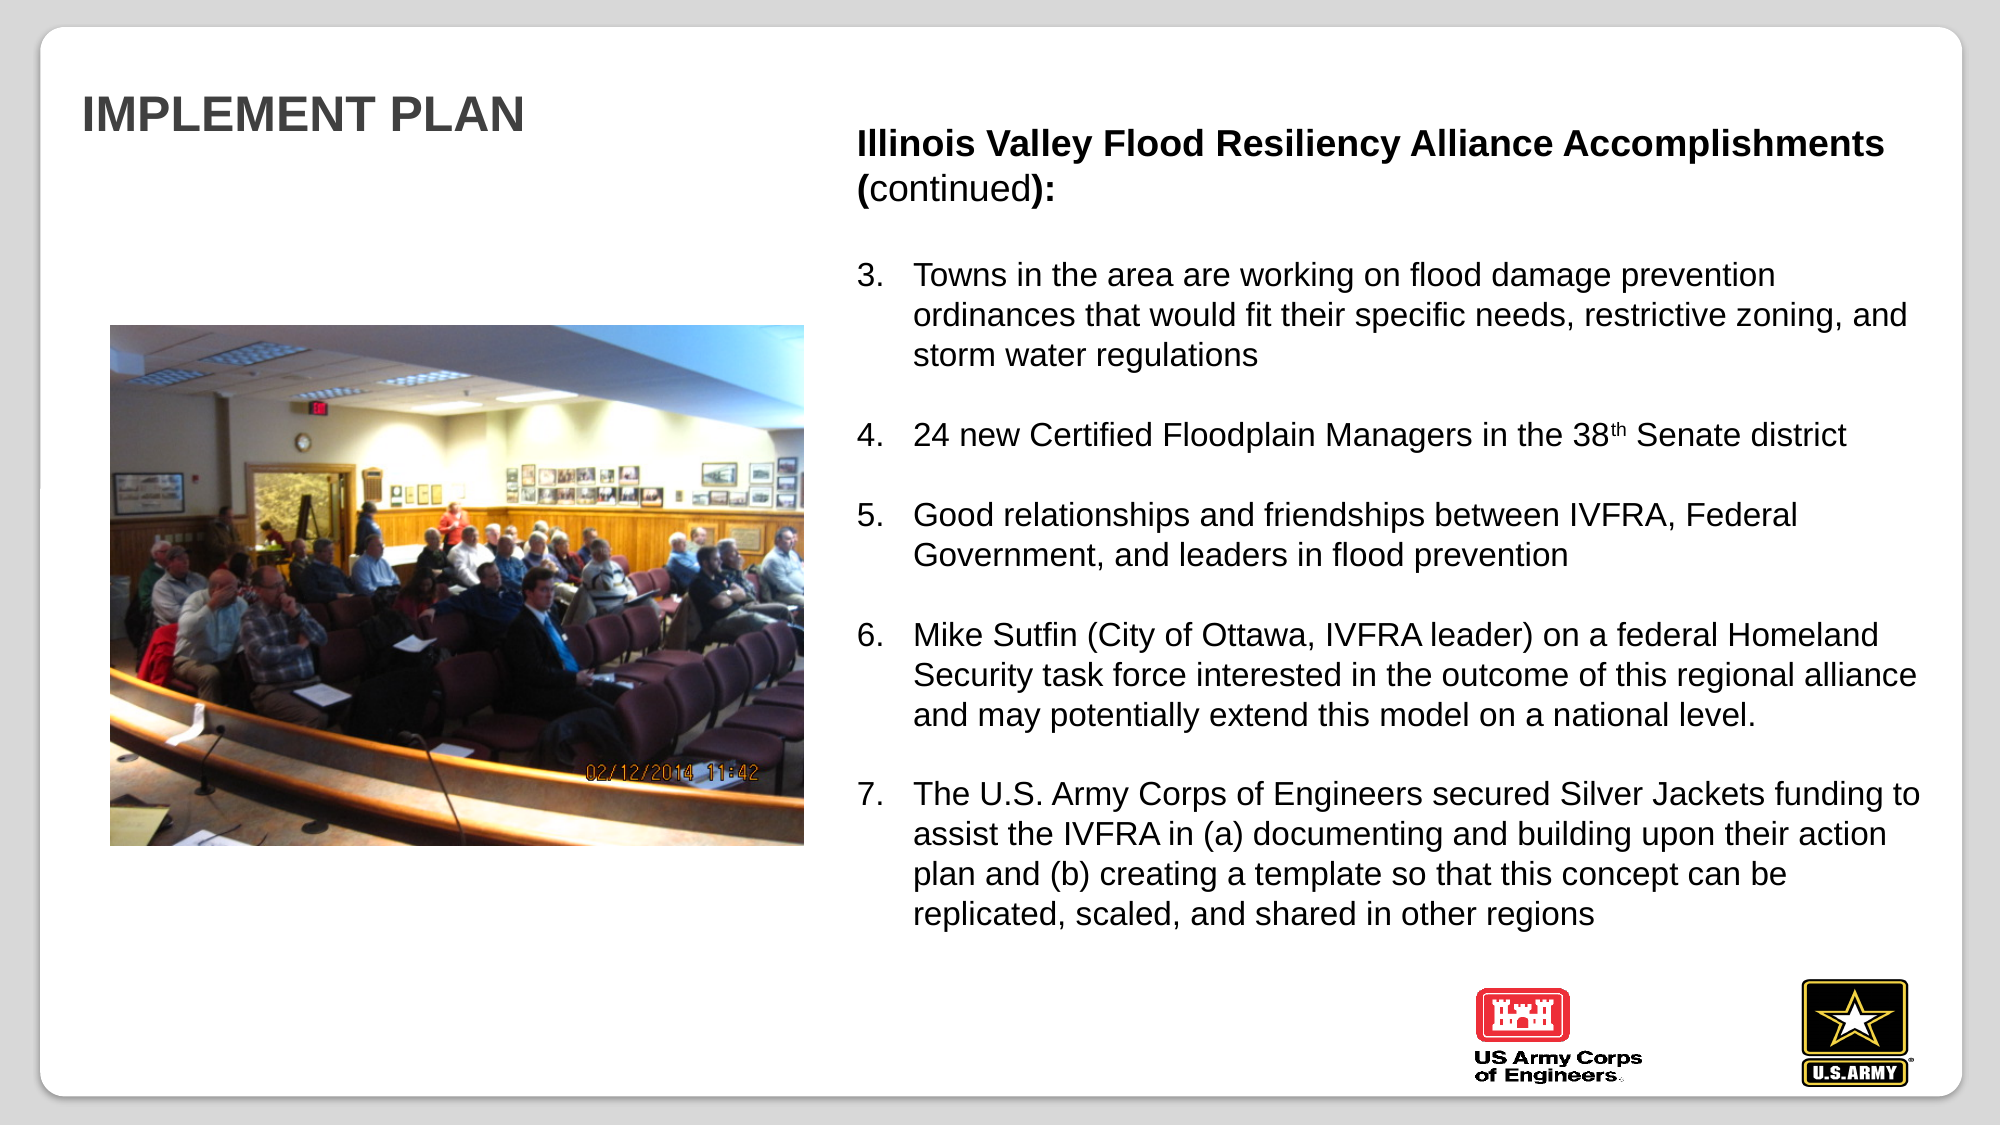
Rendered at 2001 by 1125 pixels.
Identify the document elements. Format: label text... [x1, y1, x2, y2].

picture [1733, 953, 1976, 1113]
picture [110, 325, 804, 846]
picture [1475, 988, 1642, 1084]
text_box Illinois Valley Flood Resiliency Alliance Accomplishments (continued): Towns in the area are working on flood damage prevention ordinances that would fit their specific needs, restrictive zoning, and storm water regulations 24 new Certified Floodplain Managers in the 38th Senate district Good relationships and friendships between IVFRA, Federal Government, and leaders in flood prevention Mike Sutfin (City of Ottawa, IVFRA leader) on a federal Homeland Security task force interested in the outcome of this regional alliance and may potentially extend this model on a national level. The U.S. Army Corps of Engineers secured Silver Jackets funding to assist the IVFRA in (a) documenting and building upon their action plan and (b) creating a template so that this concept can be replicated, scaled, and shared in other regions [842, 111, 1960, 940]
title Implement Plan [66, 44, 1901, 178]
